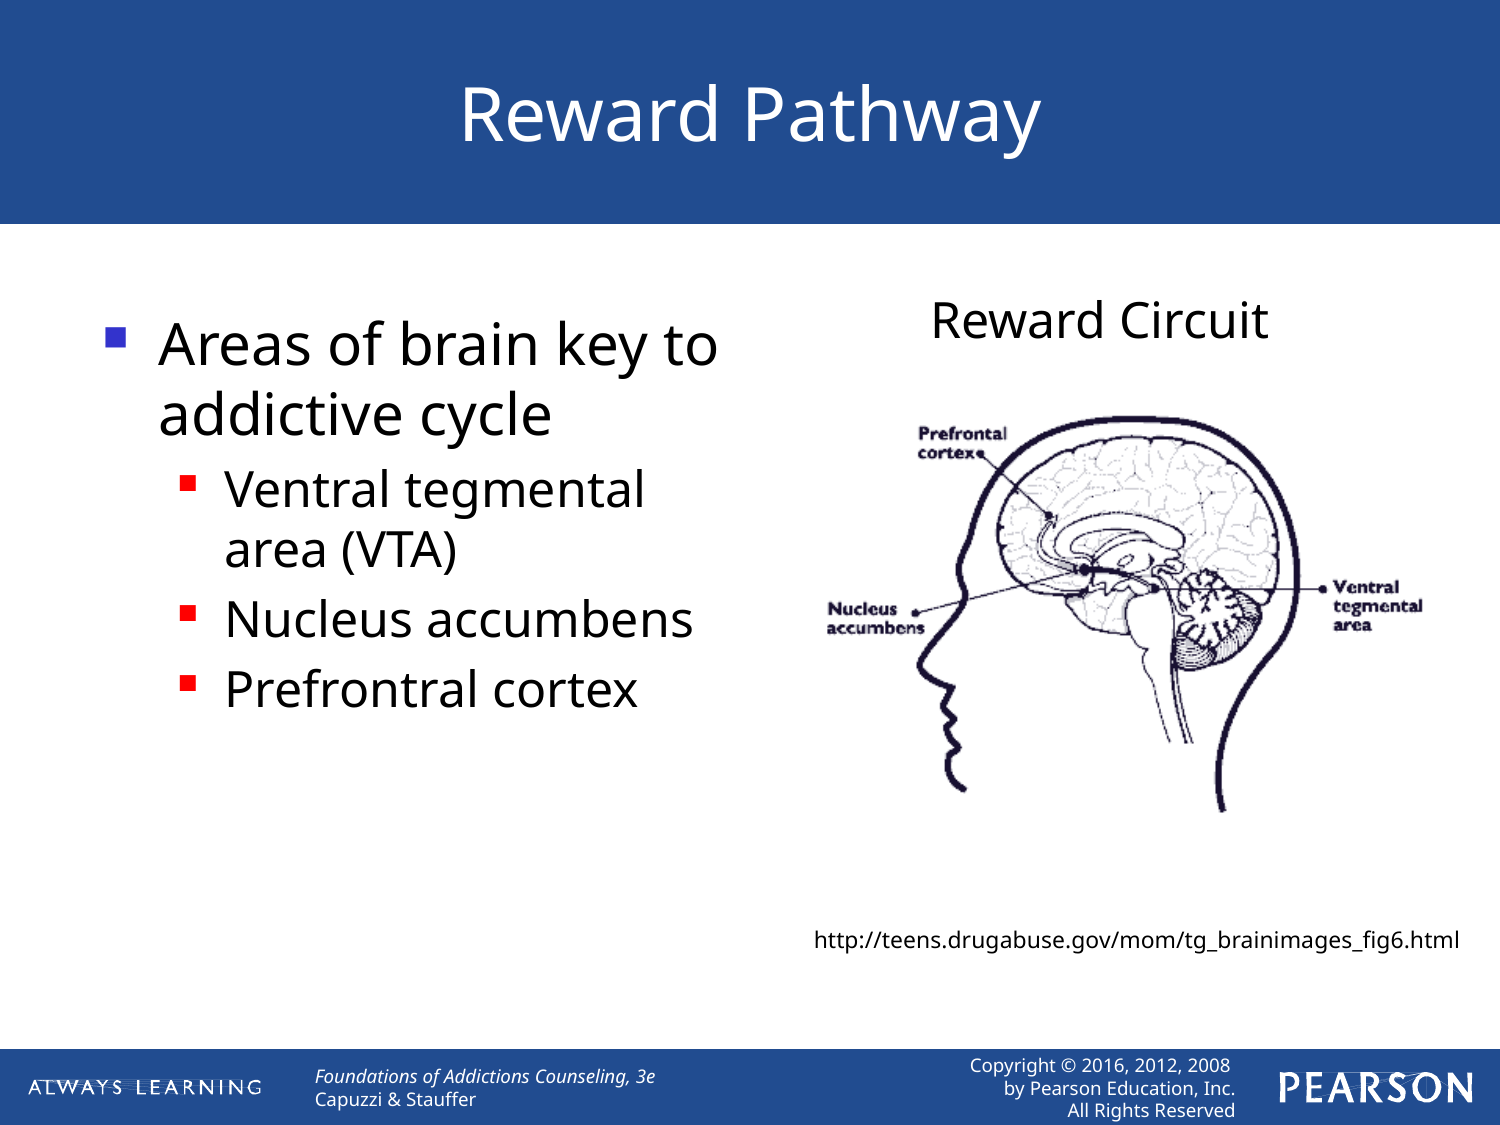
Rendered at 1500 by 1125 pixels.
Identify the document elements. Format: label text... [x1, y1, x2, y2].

text_box Areas of brain key to addictive cycle Ventral tegmental area (VTA) Nucleus accumbens Prefrontral cortex [87, 299, 750, 1013]
picture [0, 1049, 290, 1125]
text_box http://teens.drugabuse.gov/mom/tg_brainimages_fig6.html [793, 918, 1482, 961]
text_box Copyright © 2016, 2012, 2008 by Pearson Education, Inc. All Rights Reserved [737, 1049, 1248, 1125]
text_box Reward Circuit [887, 280, 1313, 356]
title Reward Pathway [0, 0, 1500, 224]
text_box [290, 1049, 299, 1125]
picture [812, 399, 1438, 830]
text_box Foundations of Addictions Counseling, 3e Capuzzi & Stauffer [299, 1049, 737, 1125]
picture [1249, 1049, 1500, 1125]
